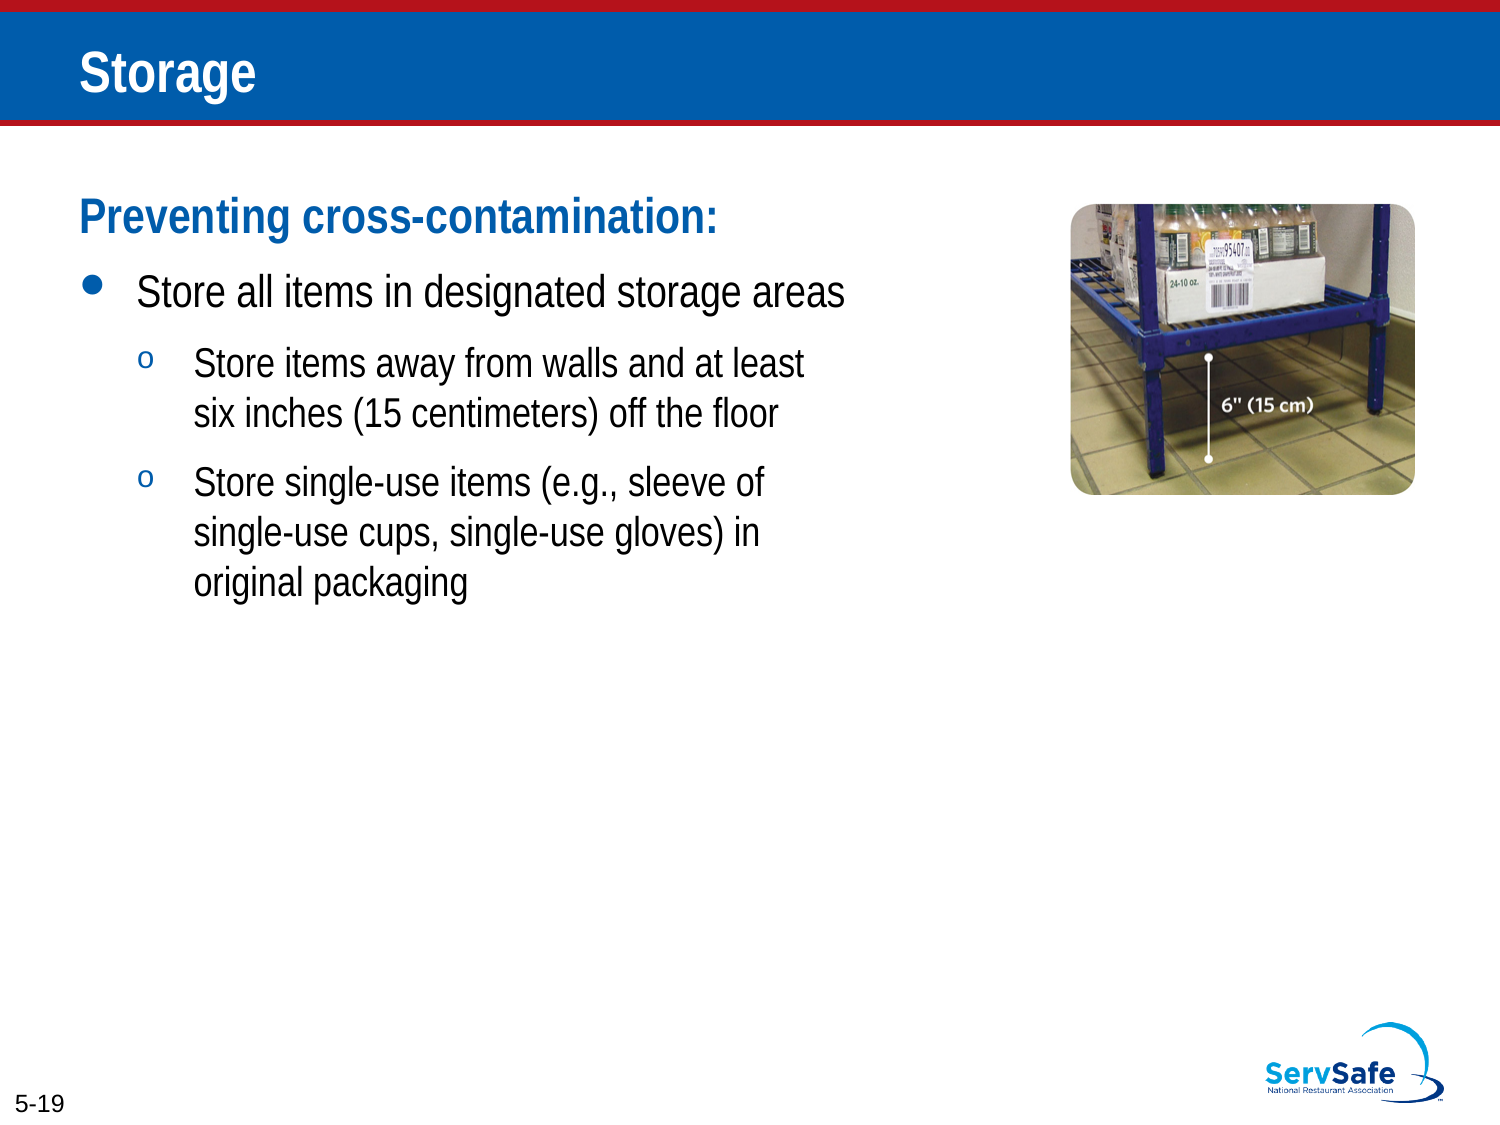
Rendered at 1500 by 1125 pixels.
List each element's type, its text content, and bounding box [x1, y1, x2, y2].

picture [0, 12, 1500, 120]
title Storage [64, 26, 1428, 112]
picture [1070, 203, 1415, 495]
picture [1265, 1022, 1444, 1103]
text_box 5-19 [0, 1080, 94, 1125]
list Preventing cross-contamination: Store all items in designated storage areas Store items away from walls and at least six inches (15 centimeters) off the floor Store single-use items (e.g., sleeve of single-use cups, single-use gloves) in original packaging [64, 187, 988, 988]
